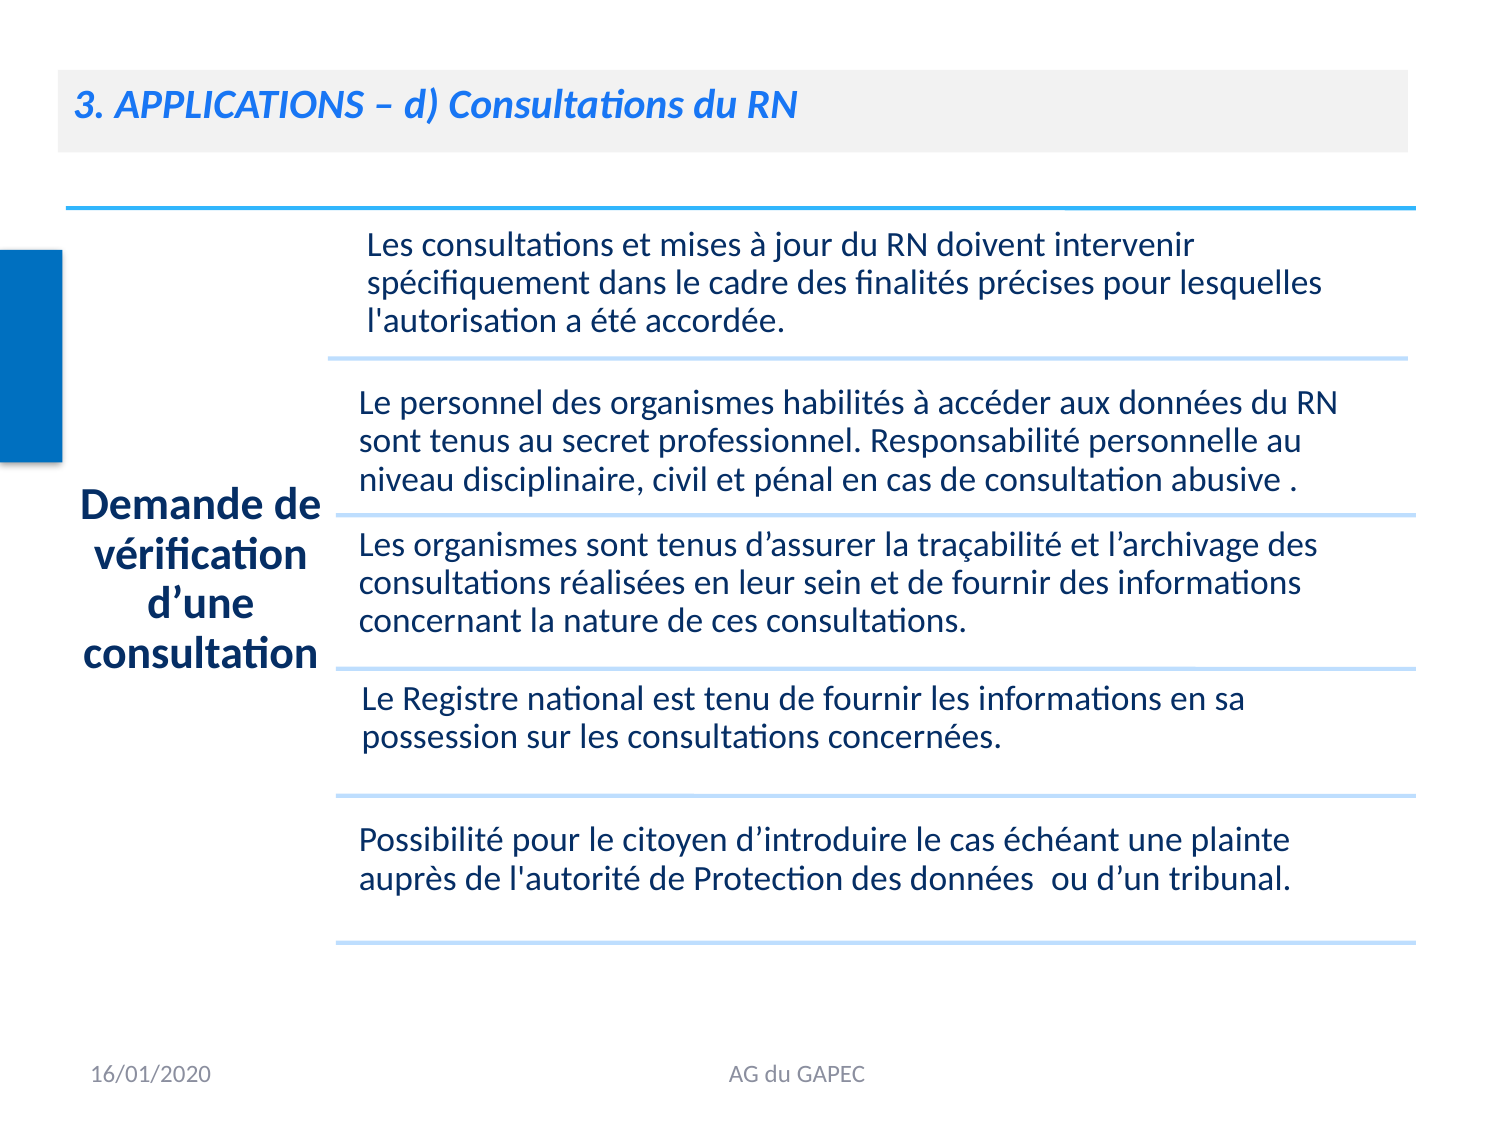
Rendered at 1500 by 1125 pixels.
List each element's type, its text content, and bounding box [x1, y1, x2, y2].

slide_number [75, 1042, 425, 1103]
text_box 3. Applications – d) Consultations du RN [57, 69, 1408, 153]
text_box [0, 249, 60, 463]
footer AG du GAPEC [442, 1042, 1152, 1103]
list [65, 207, 1417, 951]
